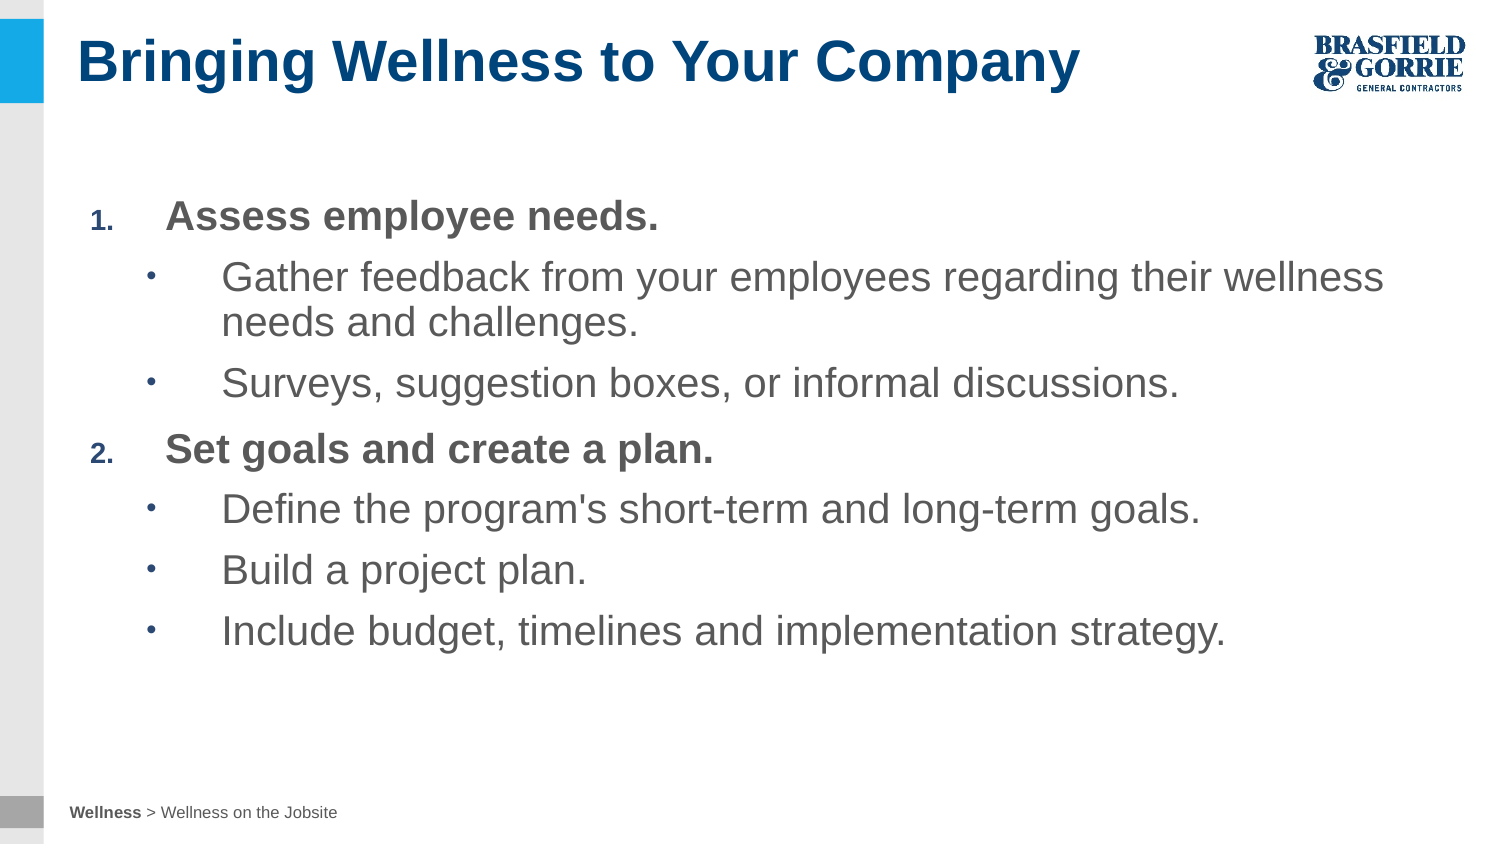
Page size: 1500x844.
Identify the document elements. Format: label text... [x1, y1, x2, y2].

picture [1299, 24, 1479, 101]
title Bringing Wellness to Your Company [32, 20, 1234, 102]
list Assess employee needs. Gather feedback from your employees regarding their wellness needs and challenges. Surveys, suggestion boxes, or informal discussions. Set goals and create a plan. Define the program's short-term and long-term goals. Build a project plan. Include budget, timelines and implementation strategy. [75, 187, 1428, 732]
